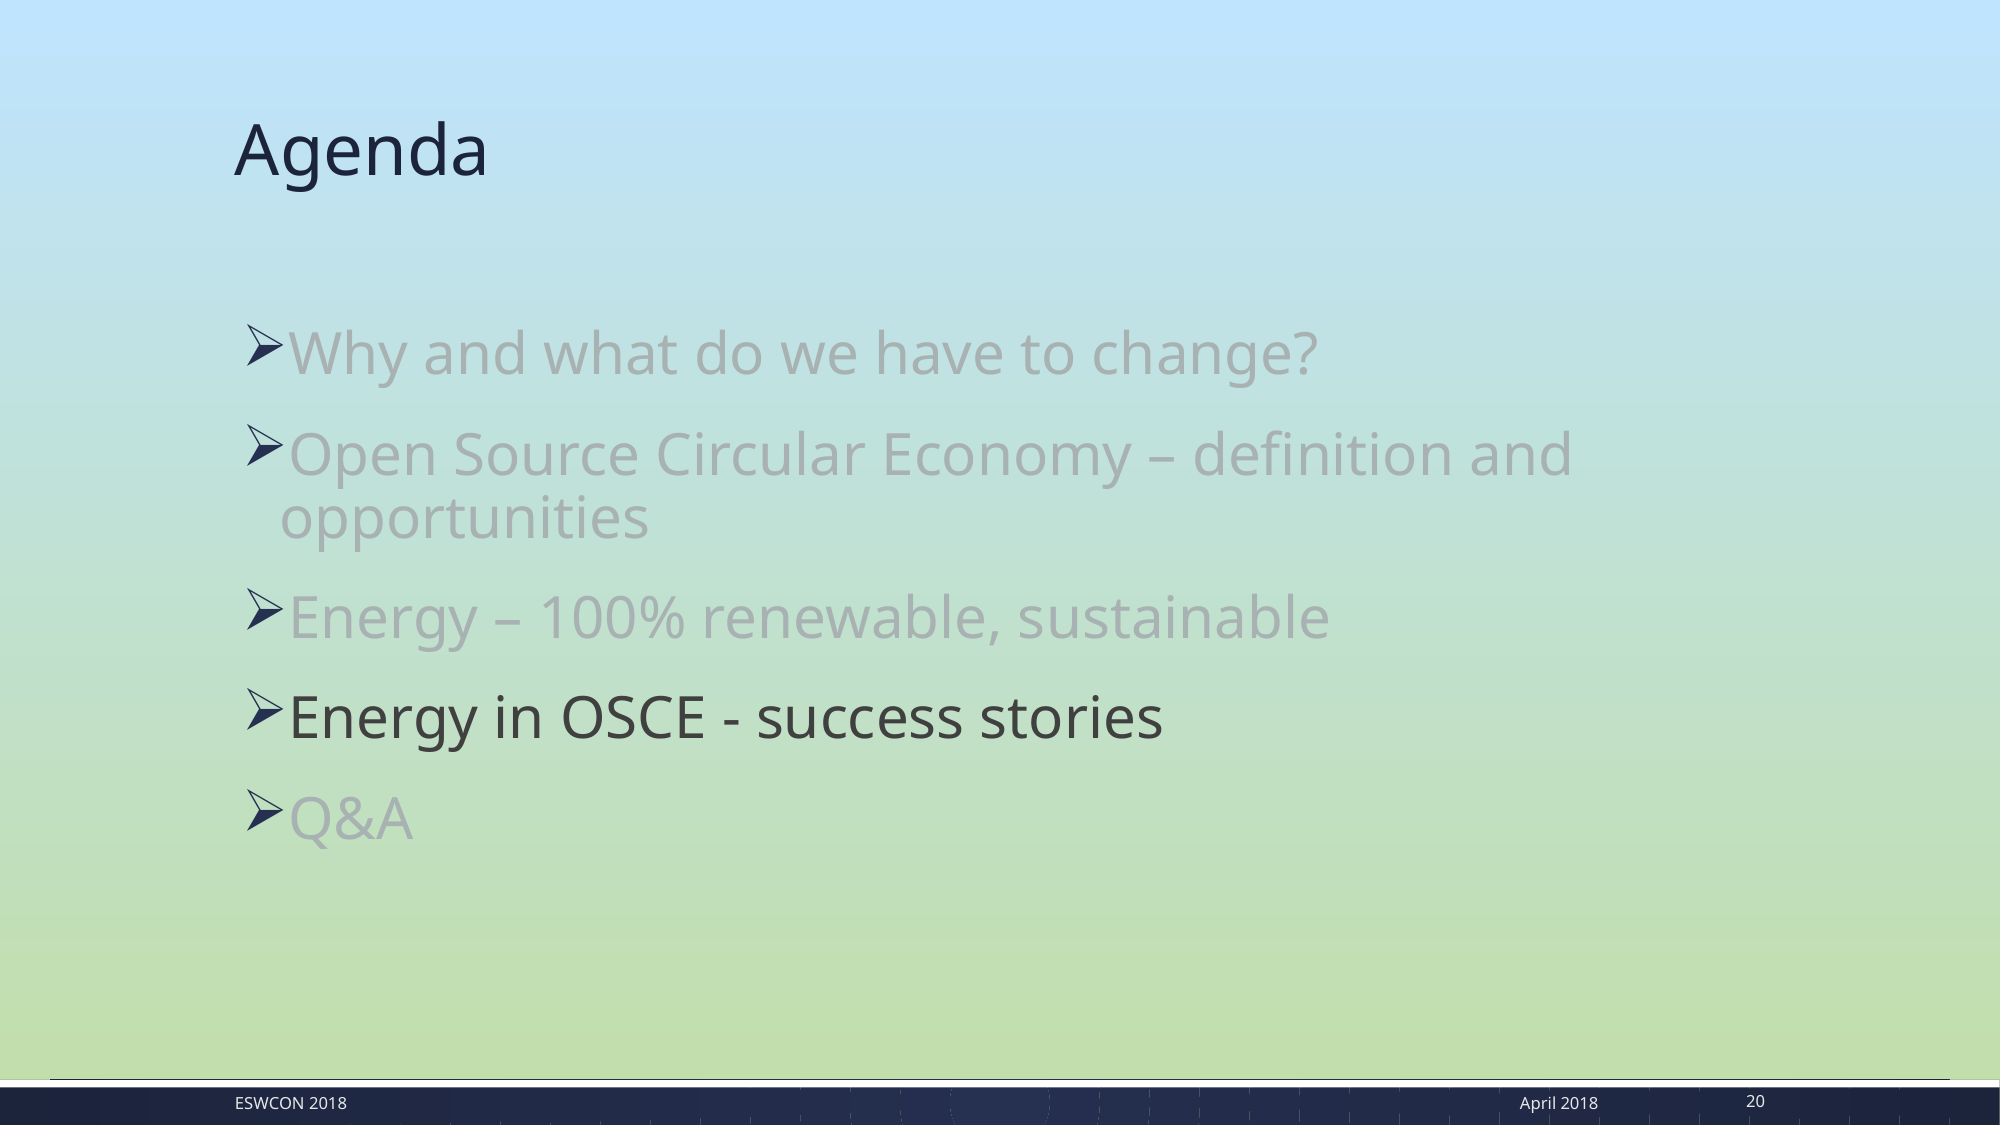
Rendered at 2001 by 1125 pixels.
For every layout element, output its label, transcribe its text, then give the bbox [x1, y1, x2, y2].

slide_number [1456, 1083, 1614, 1122]
footer ESWcon 2018 [219, 1083, 1395, 1122]
text_box Why and what do we have to change? Open Source Circular Economy – definition and opportunities Energy – 100% renewable, sustainable Energy in OSCE - success stories Q&A [219, 317, 1780, 1083]
slide_number 20 [1674, 1083, 1780, 1122]
title Agenda [219, 76, 1780, 199]
